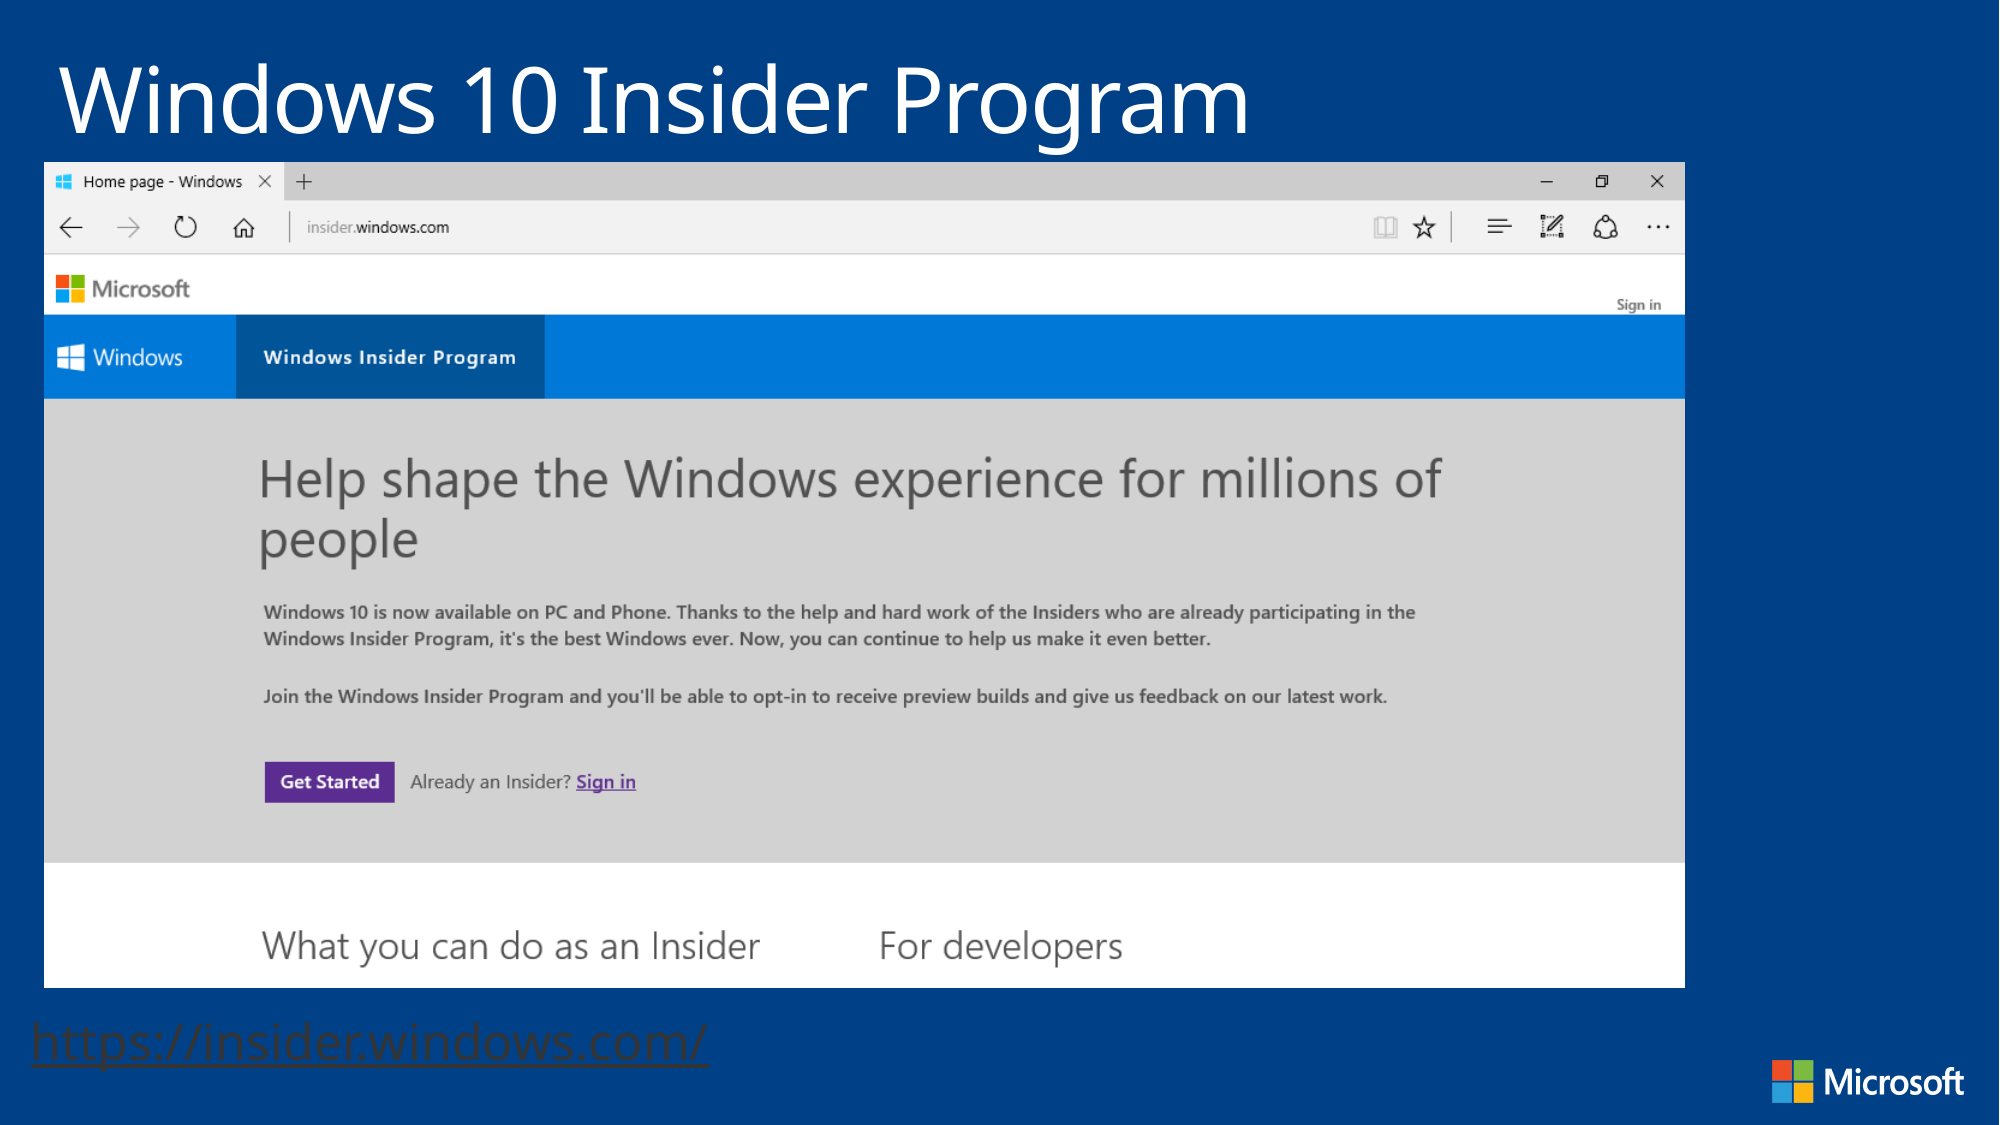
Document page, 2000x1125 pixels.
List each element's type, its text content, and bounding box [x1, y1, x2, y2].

text_box Windows 10 Insider Program [44, 47, 1956, 196]
picture [1772, 1060, 1964, 1103]
picture [43, 162, 1685, 988]
text_box https://insider.windows.com/ [0, 987, 752, 1097]
